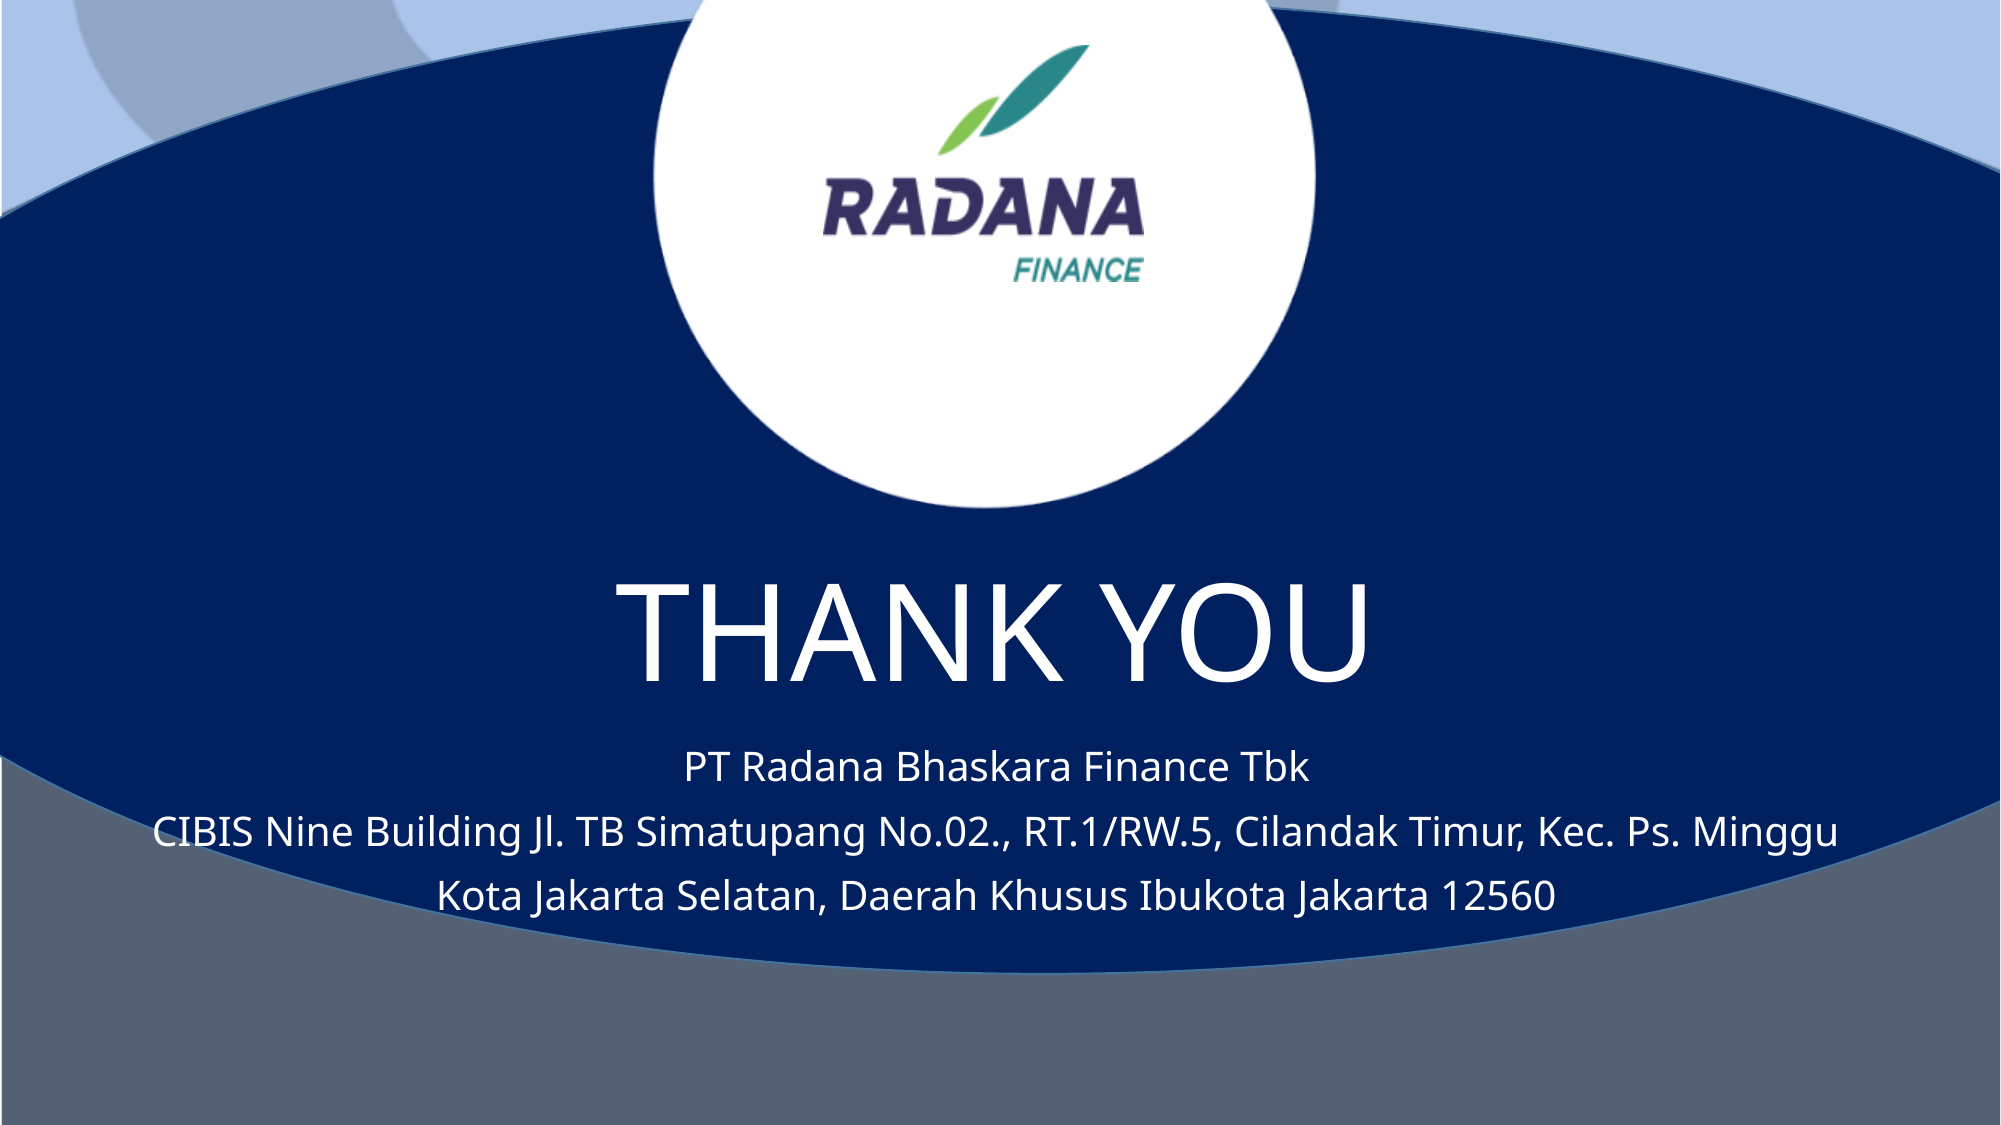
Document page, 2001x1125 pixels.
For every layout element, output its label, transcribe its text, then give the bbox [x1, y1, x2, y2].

subtitle PT Radana Bhaskara Finance Tbk CIBIS Nine Building Jl. TB Simatupang No.02., RT.1/RW.5, Cilandak Timur, Kec. Ps. Minggu Kota Jakarta Selatan, Daerah Khusus Ibukota Jakarta 12560 [1563, 738, 1860, 970]
text_box [0, 59, 437, 823]
text_box [1563, 42, 2000, 858]
picture [437, 0, 1563, 1125]
subtitle PT Radana Bhaskara Finance Tbk CIBIS Nine Building Jl. TB Simatupang No.02., RT.1/RW.5, Cilandak Timur, Kec. Ps. Minggu Kota Jakarta Selatan, Daerah Khusus Ibukota Jakarta 12560 [133, 738, 437, 970]
